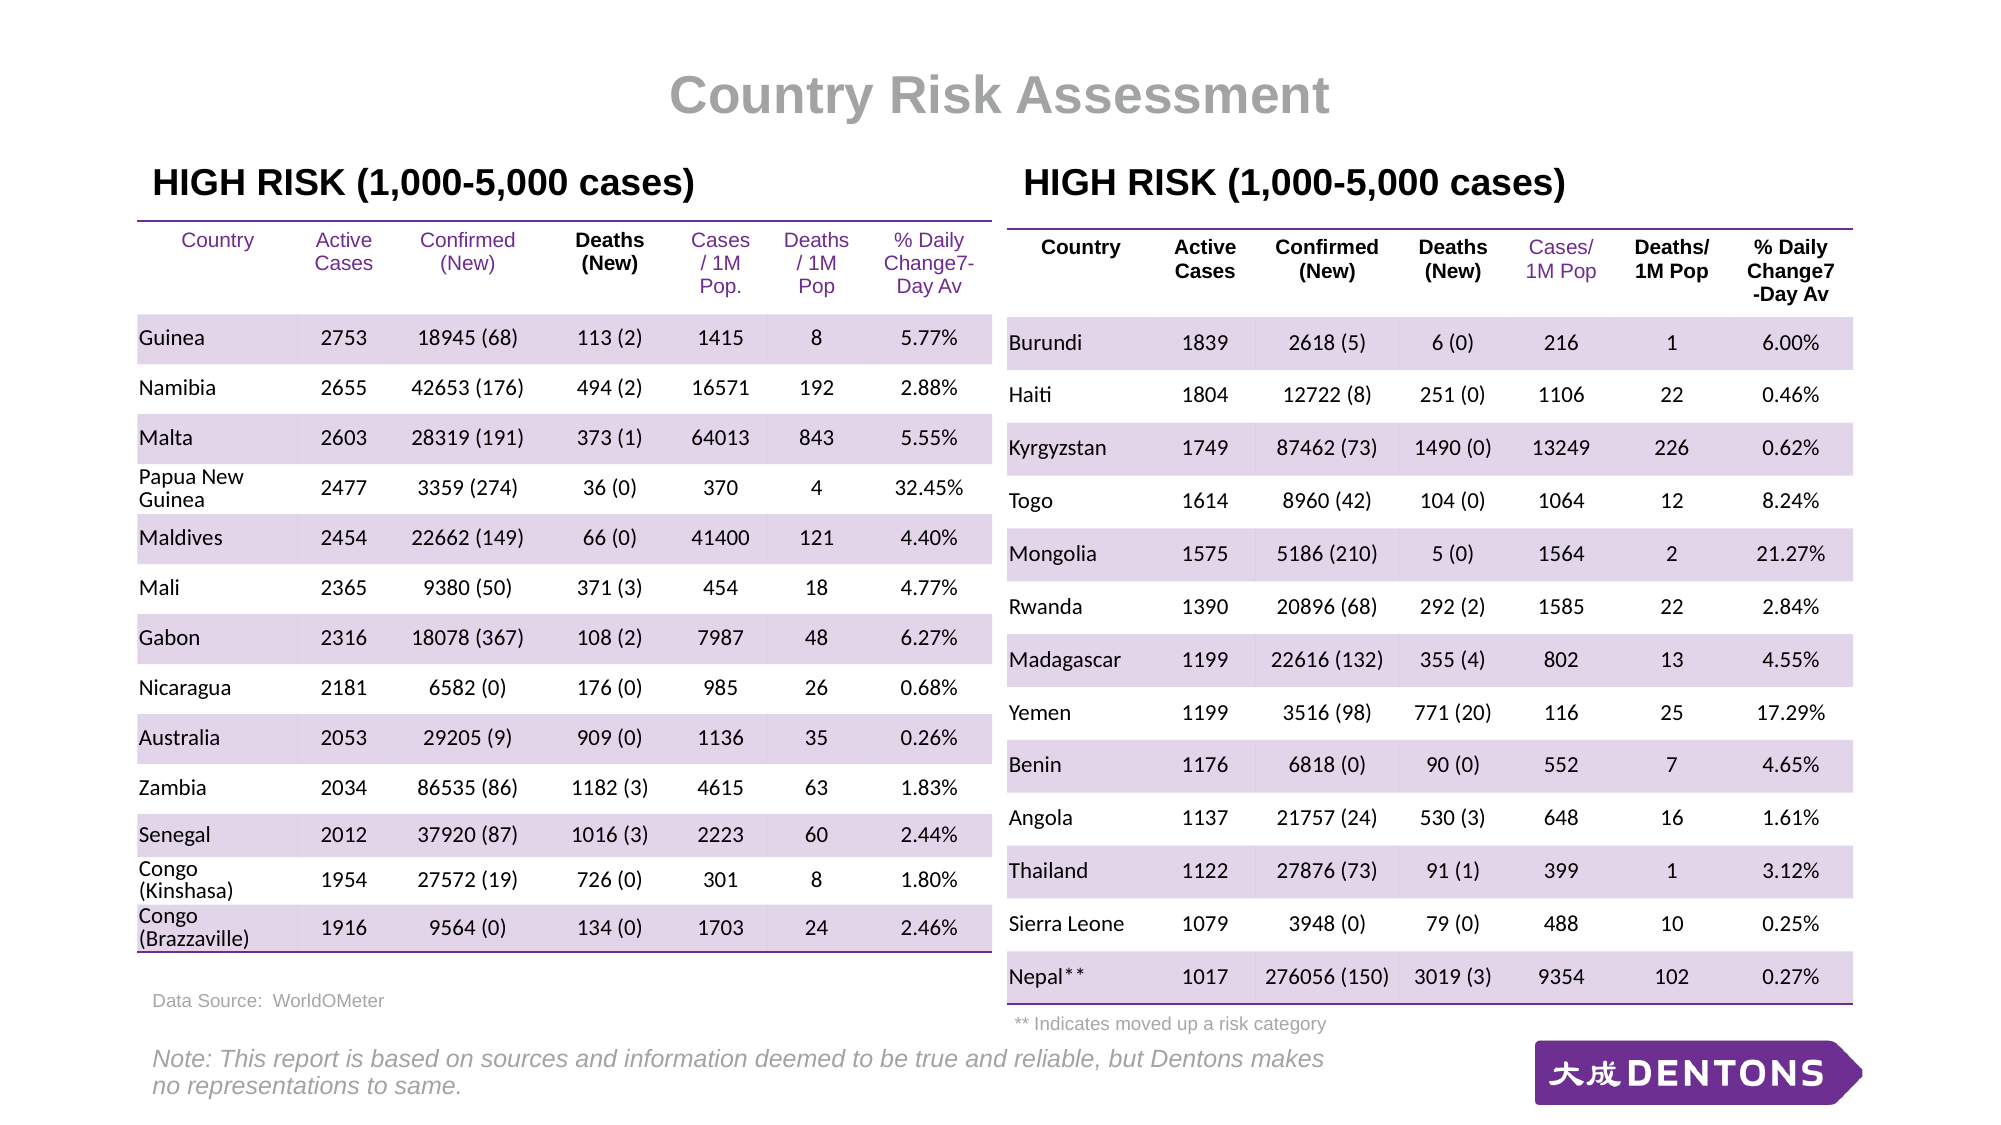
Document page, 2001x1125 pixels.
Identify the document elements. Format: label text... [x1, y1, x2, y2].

table_cell 21757 (24) [1256, 793, 1399, 846]
table_header Deaths/ 1M Pop [1615, 230, 1729, 317]
table_cell 21.27% [1729, 528, 1853, 581]
table_cell 2618 (5) [1256, 317, 1399, 370]
table_cell 60 [767, 814, 866, 857]
table_cell 86535 (86) [390, 764, 546, 814]
table_cell 18078 (367) [390, 614, 546, 664]
table_cell 0.26% [866, 714, 992, 764]
table_cell 2454 [298, 514, 390, 564]
table_cell 4.65% [1729, 740, 1853, 793]
table_cell 1614 [1155, 476, 1256, 528]
table_cell 2.84% [1729, 581, 1853, 634]
table_cell 8960 (42) [1256, 476, 1399, 528]
table_cell Mongolia [1007, 528, 1155, 581]
table_cell 1106 [1507, 370, 1615, 423]
table_header % Daily Change7-Day Av [866, 222, 992, 314]
table_cell 9380 (50) [390, 564, 546, 614]
table_cell 802 [1507, 634, 1615, 687]
table_cell 226 [1615, 423, 1729, 476]
table_cell 7 [1615, 740, 1729, 793]
table_cell 113 (2) [546, 314, 675, 364]
table_cell 16571 [675, 364, 767, 414]
table_cell 27572 (19) [390, 857, 546, 905]
table_cell 27876 (73) [1256, 846, 1399, 898]
table_cell 6.27% [866, 614, 992, 664]
table_cell 2223 [675, 814, 767, 857]
table_cell Thailand [1007, 846, 1155, 898]
table_cell 2.44% [866, 814, 992, 857]
list HIGH RISK (1,000-5,000 cases) [137, 147, 984, 212]
table_cell 1.83% [866, 764, 992, 814]
table_header Country [137, 222, 298, 314]
table_cell 29205 (9) [390, 714, 546, 764]
table_header Active Cases [1155, 230, 1256, 317]
table_header Deaths (New) [1399, 230, 1507, 317]
table_cell 0.62% [1729, 423, 1853, 476]
table_cell 9564 (0) [390, 905, 546, 951]
text_box Note: This report is based on sources and information deemed to be true and reliable, but Dentons makes no representations to same. [137, 1042, 1369, 1103]
table_cell Senegal [137, 814, 298, 857]
table_cell 1182 (3) [546, 764, 675, 814]
table_cell 909 (0) [546, 714, 675, 764]
table_cell 5.77% [866, 314, 992, 364]
table_cell 1804 [1155, 370, 1256, 423]
table_cell 41400 [675, 514, 767, 564]
table_cell 4.40% [866, 514, 992, 564]
table_cell 3948 (0) [1256, 898, 1399, 951]
table_cell 2477 [298, 464, 390, 514]
table_cell 42653 (176) [390, 364, 546, 414]
table_cell 5 (0) [1399, 528, 1507, 581]
table_cell 32.45% [866, 464, 992, 514]
table_cell 355 (4) [1399, 634, 1507, 687]
table_cell Congo (Brazzaville) [137, 905, 298, 951]
table_cell Benin [1007, 740, 1155, 793]
table_header Confirmed (New) [1256, 230, 1399, 317]
table_cell 12 [1615, 476, 1729, 528]
table_cell 16 [1615, 793, 1729, 846]
table_cell 63 [767, 764, 866, 814]
table_cell 5.55% [866, 414, 992, 464]
table_cell 1749 [1155, 423, 1256, 476]
table_cell 399 [1507, 846, 1615, 898]
table_cell 22 [1615, 581, 1729, 634]
table_cell 552 [1507, 740, 1615, 793]
table_cell 13 [1615, 634, 1729, 687]
table_cell 2365 [298, 564, 390, 614]
table_cell 66 (0) [546, 514, 675, 564]
table_cell 108 (2) [546, 614, 675, 664]
table_cell 8 [767, 857, 866, 905]
table_cell 488 [1507, 898, 1615, 951]
table_cell Maldives [137, 514, 298, 564]
table_cell 1564 [1507, 528, 1615, 581]
table_header Confirmed (New) [390, 222, 546, 314]
table_cell 8.24% [1729, 476, 1853, 528]
table_cell 530 (3) [1399, 793, 1507, 846]
table_cell Malta [137, 414, 298, 464]
table_cell 25 [1615, 687, 1729, 740]
table_cell 216 [1507, 317, 1615, 370]
table_cell 2034 [298, 764, 390, 814]
table_header Deaths (New) [546, 222, 675, 314]
table_cell 3.12% [1729, 846, 1853, 898]
table_cell 843 [767, 414, 866, 464]
table_cell 0.25% [1729, 898, 1853, 951]
table_cell 1 [1615, 317, 1729, 370]
table_cell 370 [675, 464, 767, 514]
table_cell 2053 [298, 714, 390, 764]
table_cell 1079 [1155, 898, 1256, 951]
table_cell 1575 [1155, 528, 1256, 581]
table_cell 90 (0) [1399, 740, 1507, 793]
table_cell 1415 [675, 314, 767, 364]
table_cell 1064 [1507, 476, 1615, 528]
table_cell 985 [675, 664, 767, 714]
table_cell 6 (0) [1399, 317, 1507, 370]
table_header Active Cases [298, 222, 390, 314]
table_cell 6582 (0) [390, 664, 546, 714]
table_cell Angola [1007, 793, 1155, 846]
table_cell 1.61% [1729, 793, 1853, 846]
table_cell 48 [767, 614, 866, 664]
table_cell Guinea [137, 314, 298, 364]
table_cell 22616 (132) [1256, 634, 1399, 687]
table_cell 36 (0) [546, 464, 675, 514]
table_cell Sierra Leone [1007, 898, 1155, 951]
table_cell 4.55% [1729, 634, 1853, 687]
table_cell 7987 [675, 614, 767, 664]
table_cell 771 (20) [1399, 687, 1507, 740]
table_cell 1017 [1155, 951, 1256, 1003]
table_header Cases/ 1M Pop [1507, 230, 1615, 317]
table_cell 12722 (8) [1256, 370, 1399, 423]
table_cell 2753 [298, 314, 390, 364]
table_cell 18945 (68) [390, 314, 546, 364]
table_cell 454 [675, 564, 767, 614]
table_cell 1490 (0) [1399, 423, 1507, 476]
table_cell Kyrgyzstan [1007, 423, 1155, 476]
table_cell 22662 (149) [390, 514, 546, 564]
table_cell Yemen [1007, 687, 1155, 740]
table_cell 1703 [675, 905, 767, 951]
table_cell 1137 [1155, 793, 1256, 846]
table_cell 8 [767, 314, 866, 364]
table_header % Daily Change7-Day Av [1729, 230, 1853, 317]
table_cell 1176 [1155, 740, 1256, 793]
table_header Deaths/ 1M Pop [767, 222, 866, 314]
table_cell 3359 (274) [390, 464, 546, 514]
table_cell 371 (3) [546, 564, 675, 614]
table_cell 104 (0) [1399, 476, 1507, 528]
table_cell Nepal** [1007, 951, 1155, 1003]
table_cell 0.68% [866, 664, 992, 714]
table_cell Namibia [137, 364, 298, 414]
table_cell 9354 [1507, 951, 1615, 1003]
table_cell 176 (0) [546, 664, 675, 714]
table_cell 1199 [1155, 634, 1256, 687]
table_cell Zambia [137, 764, 298, 814]
table_cell 494 (2) [546, 364, 675, 414]
table_cell 17.29% [1729, 687, 1853, 740]
table_cell 24 [767, 905, 866, 951]
table_cell 20896 (68) [1256, 581, 1399, 634]
table_cell 276056 (150) [1256, 951, 1399, 1003]
table_cell Burundi [1007, 317, 1155, 370]
table_cell 2 [1615, 528, 1729, 581]
table_cell 1 [1615, 846, 1729, 898]
table_cell 726 (0) [546, 857, 675, 905]
table_cell 373 (1) [546, 414, 675, 464]
table_cell 251 (0) [1399, 370, 1507, 423]
table_cell 292 (2) [1399, 581, 1507, 634]
text_box Data Source: WorldOMeter [137, 981, 615, 1019]
title Country Risk Assessment [137, 59, 1863, 133]
table_cell 1839 [1155, 317, 1256, 370]
table_cell 1.80% [866, 857, 992, 905]
table_cell 91 (1) [1399, 846, 1507, 898]
table_cell 35 [767, 714, 866, 764]
table_cell 64013 [675, 414, 767, 464]
table_cell 301 [675, 857, 767, 905]
table_cell 0.46% [1729, 370, 1853, 423]
table_cell 648 [1507, 793, 1615, 846]
table_cell Madagascar [1007, 634, 1155, 687]
table_cell 26 [767, 664, 866, 714]
table_cell 134 (0) [546, 905, 675, 951]
table_cell 102 [1615, 951, 1729, 1003]
table_cell 37920 (87) [390, 814, 546, 857]
table_cell 3516 (98) [1256, 687, 1399, 740]
table_cell 2.88% [866, 364, 992, 414]
table_cell 1916 [298, 905, 390, 951]
table_cell 18 [767, 564, 866, 614]
table_cell Congo (Kinshasa) [137, 857, 298, 905]
table_cell Gabon [137, 614, 298, 664]
table_cell 6.00% [1729, 317, 1853, 370]
table_cell Rwanda [1007, 581, 1155, 634]
table_cell 13249 [1507, 423, 1615, 476]
table_cell 4.77% [866, 564, 992, 614]
table_cell Haiti [1007, 370, 1155, 423]
table_cell 6818 (0) [1256, 740, 1399, 793]
table_cell 2.46% [866, 905, 992, 951]
table_cell 116 [1507, 687, 1615, 740]
table_cell 4 [767, 464, 866, 514]
table_cell 1585 [1507, 581, 1615, 634]
list HIGH RISK (1,000-5,000 cases) [1008, 147, 1859, 212]
table_cell 1136 [675, 714, 767, 764]
table_cell 1122 [1155, 846, 1256, 898]
table_cell 5186 (210) [1256, 528, 1399, 581]
table_cell 22 [1615, 370, 1729, 423]
table_cell 2012 [298, 814, 390, 857]
table_cell Togo [1007, 476, 1155, 528]
table_cell 1199 [1155, 687, 1256, 740]
table_cell 2655 [298, 364, 390, 414]
table_cell 1954 [298, 857, 390, 905]
table_cell 28319 (191) [390, 414, 546, 464]
table_cell 10 [1615, 898, 1729, 951]
table_cell Australia [137, 714, 298, 764]
table_cell 3019 (3) [1399, 951, 1507, 1003]
table_cell 0.27% [1729, 951, 1853, 1003]
table_cell 121 [767, 514, 866, 564]
text_box ** Indicates moved up a risk category [999, 1004, 1387, 1042]
table_cell Papua New Guinea [137, 464, 298, 514]
table_cell Mali [137, 564, 298, 614]
table_cell 1390 [1155, 581, 1256, 634]
table_cell 2603 [298, 414, 390, 464]
table_cell Nicaragua [137, 664, 298, 714]
table_cell 4615 [675, 764, 767, 814]
table_cell 87462 (73) [1256, 423, 1399, 476]
table_cell 1016 (3) [546, 814, 675, 857]
table_header Cases/ 1M Pop. [675, 222, 767, 314]
table_cell 192 [767, 364, 866, 414]
table_header Country [1007, 230, 1155, 317]
table_cell 2181 [298, 664, 390, 714]
table_cell 2316 [298, 614, 390, 664]
table_cell 79 (0) [1399, 898, 1507, 951]
